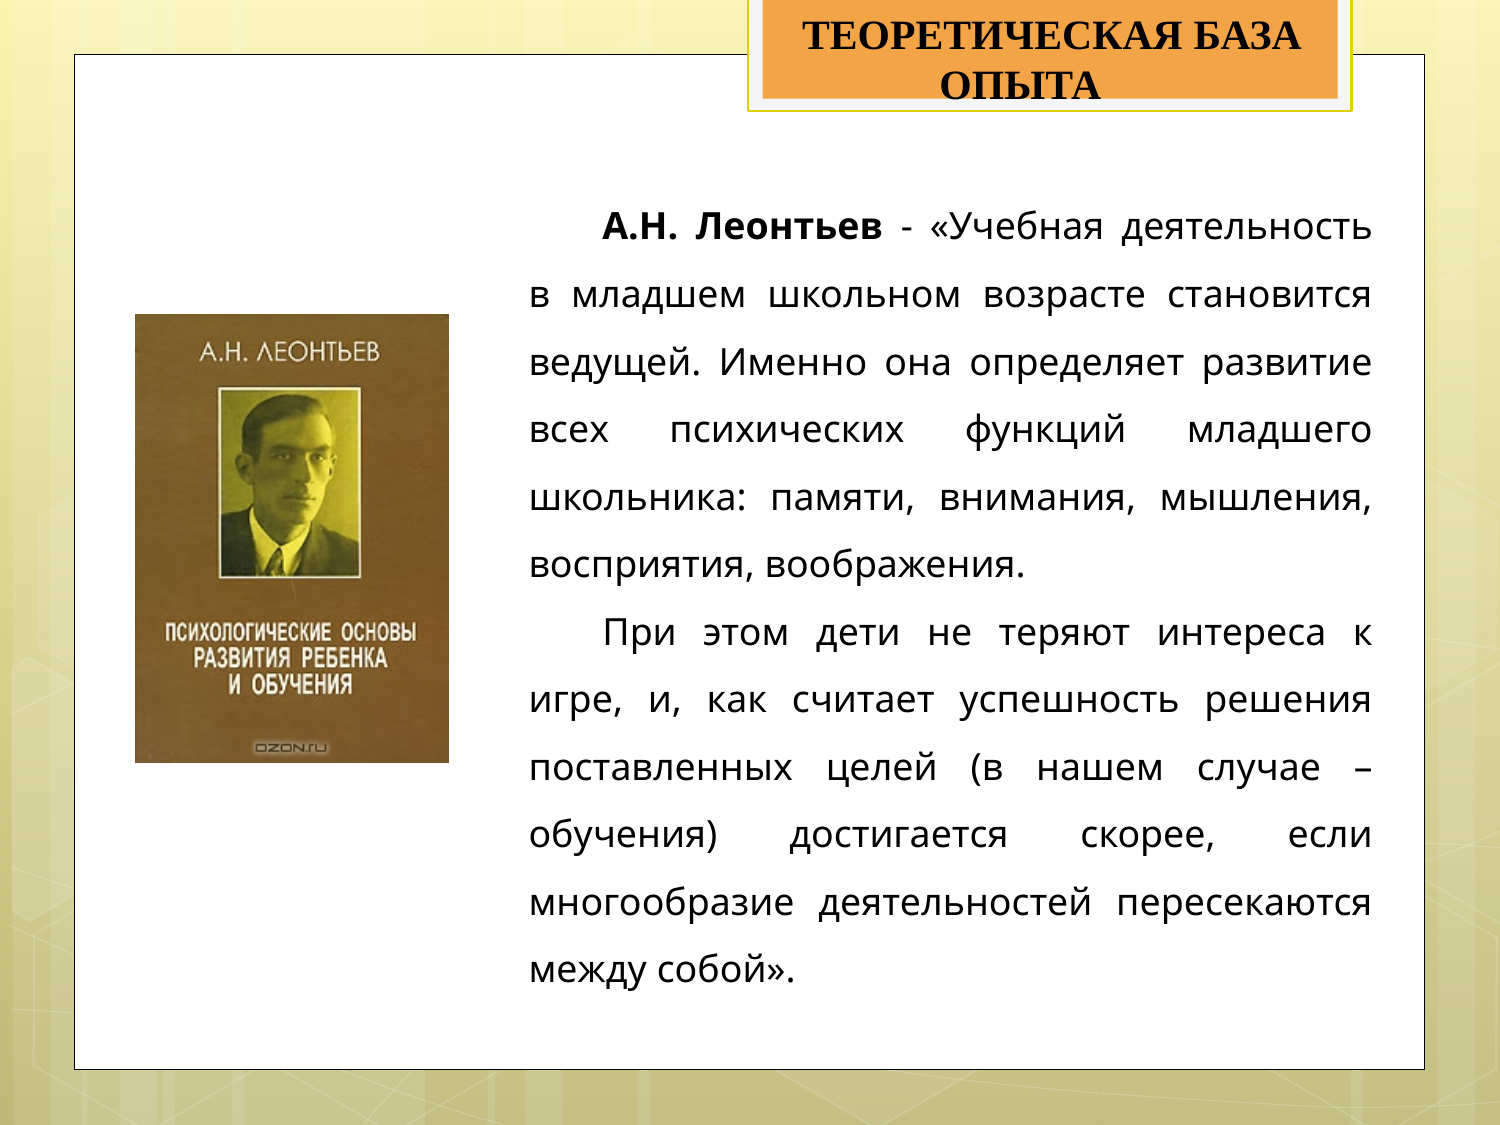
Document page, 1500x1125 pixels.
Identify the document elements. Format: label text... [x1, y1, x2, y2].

text_box ТЕОРЕТИЧЕСКАЯ БАЗА ОПЫТА [761, 0, 1353, 172]
picture [135, 314, 449, 764]
text_box А.Н. Леонтьев - «Учебная деятельность в младшем школьном возрасте становится ведущей. Именно она определяет развитие всех психических функций младшего школьника: памяти, внимания, мышления, восприятия, воображения. При этом дети не теряют интереса к игре, и, как считает успешность решения поставленных целей (в нашем случае – обучения) достигается скорее, если многообразие деятельностей пересекаются между собой». [513, 172, 1388, 998]
